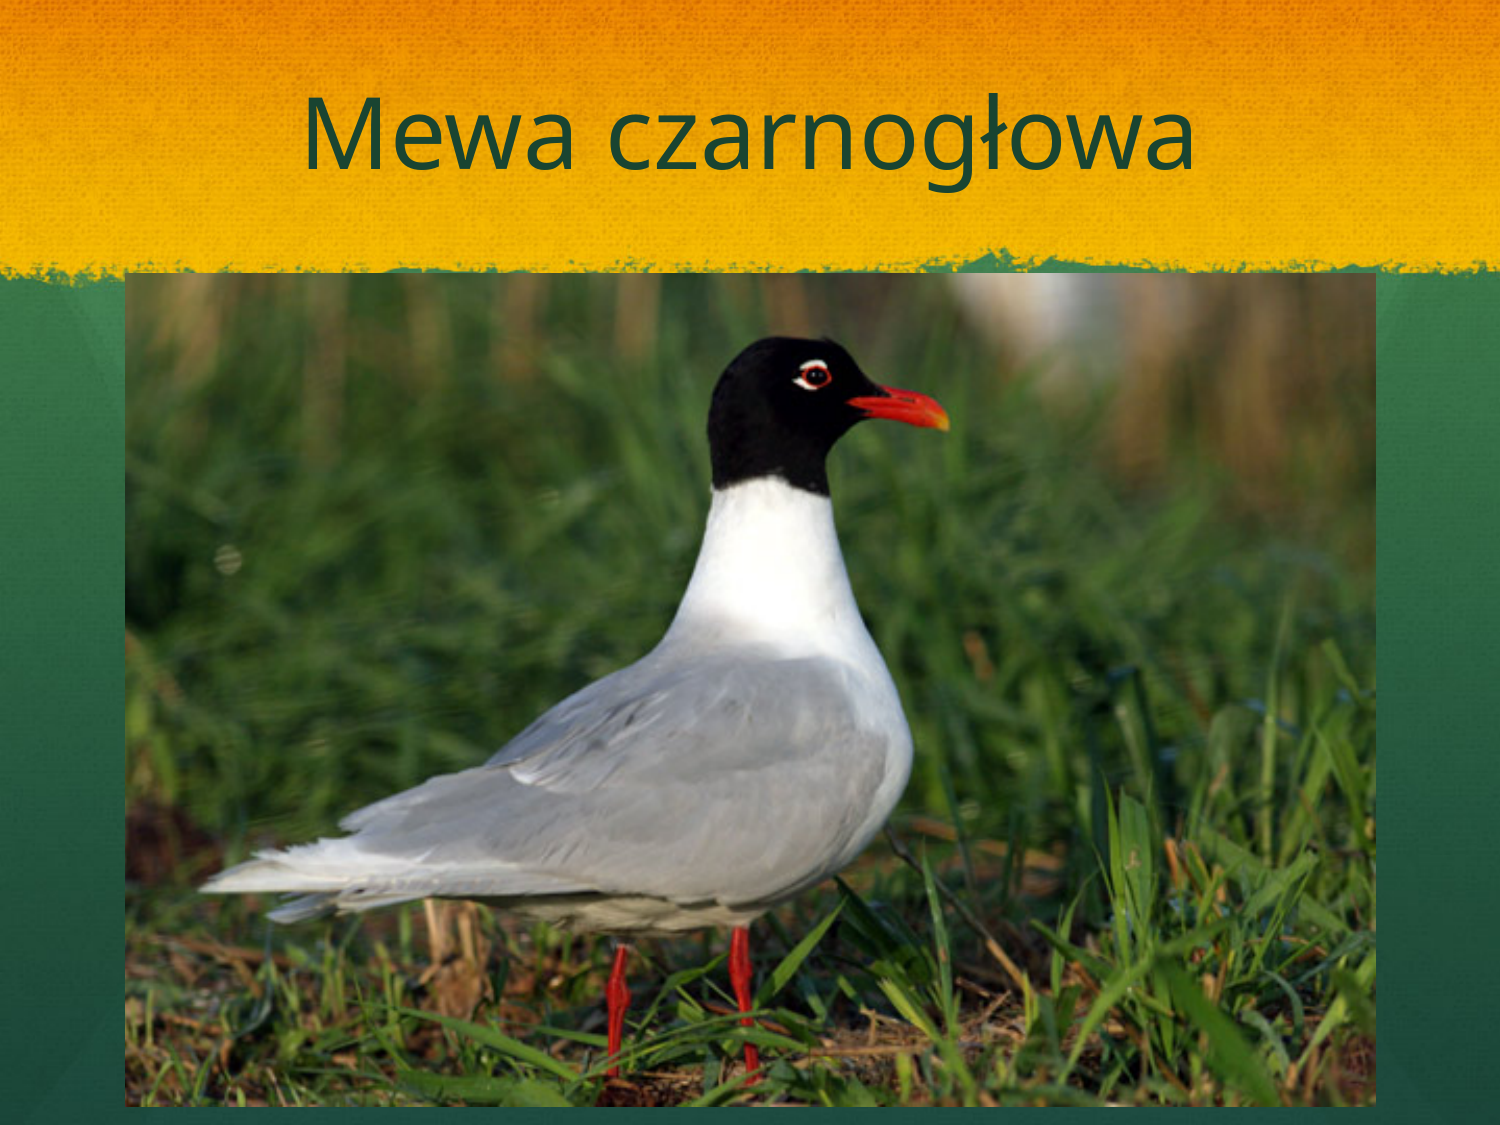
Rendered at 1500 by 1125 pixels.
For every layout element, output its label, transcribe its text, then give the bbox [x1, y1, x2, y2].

picture [0, 0, 1500, 1125]
title Mewa czarnogłowa [125, 13, 1375, 246]
